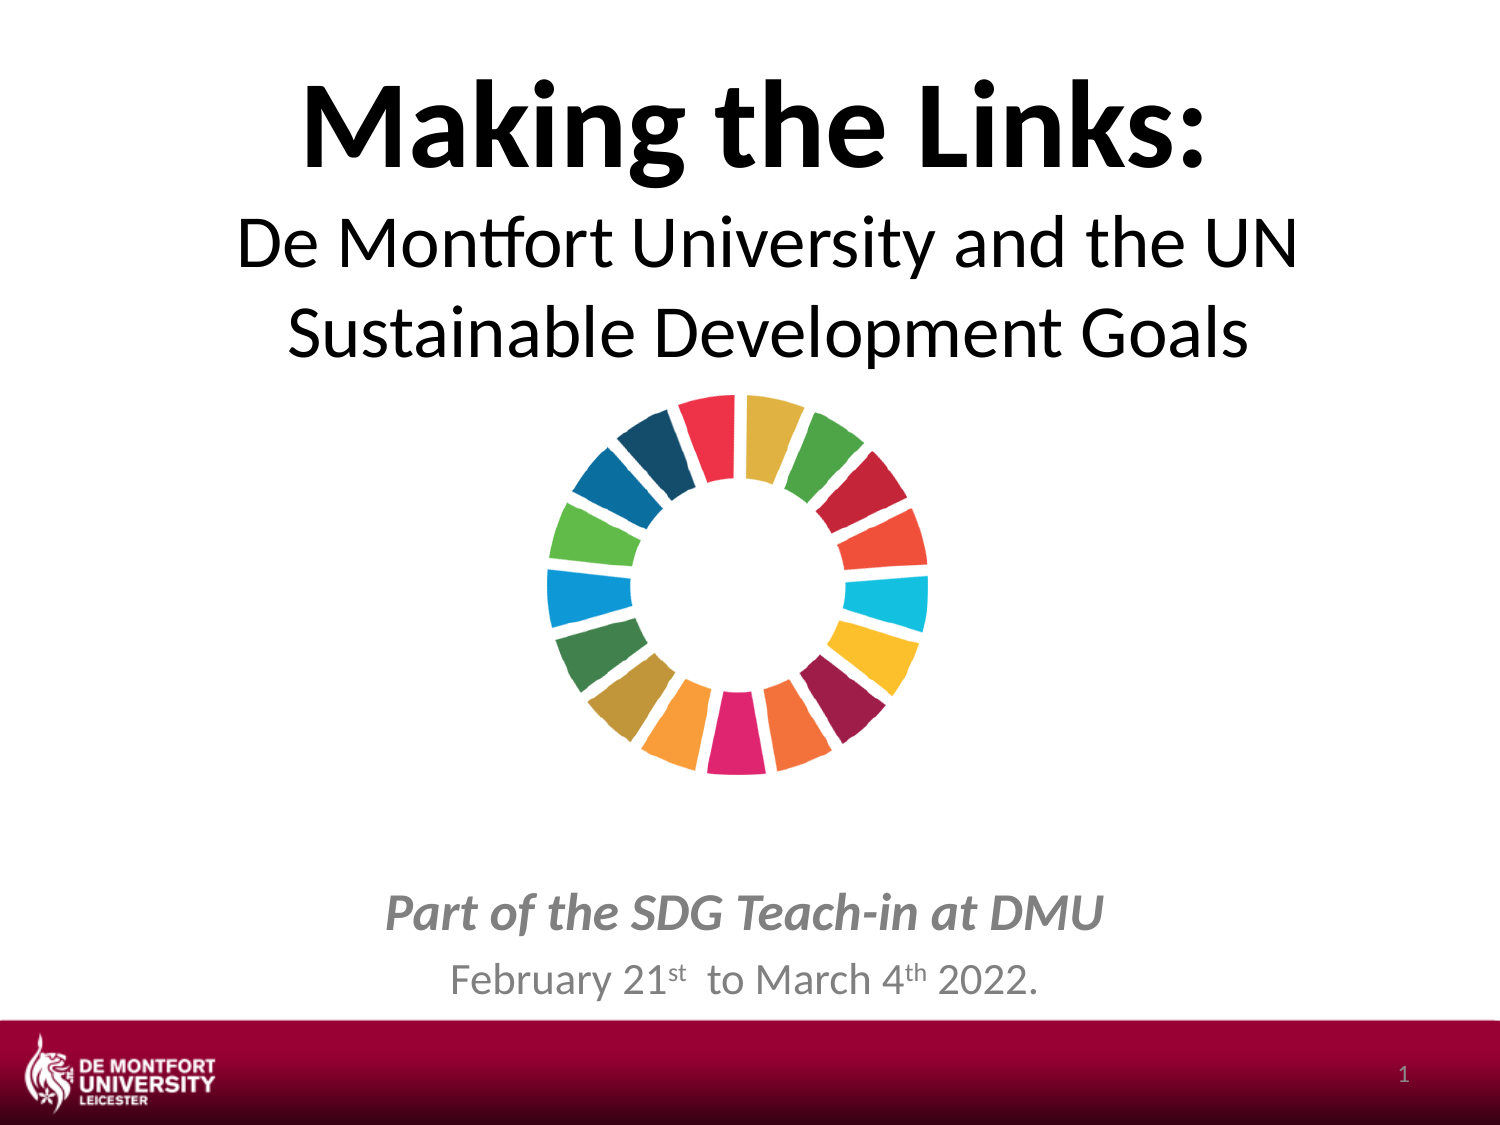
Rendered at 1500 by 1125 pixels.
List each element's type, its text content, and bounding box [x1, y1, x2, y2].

picture [0, 0, 1500, 1125]
title Making the Links: De Montfort University and the UN Sustainable Development Goals [66, 10, 1472, 405]
subtitle Part of the SDG Teach-in at DMU February 21st to March 4th 2022. [64, 869, 1425, 1012]
slide_number 1 [1074, 1042, 1425, 1103]
